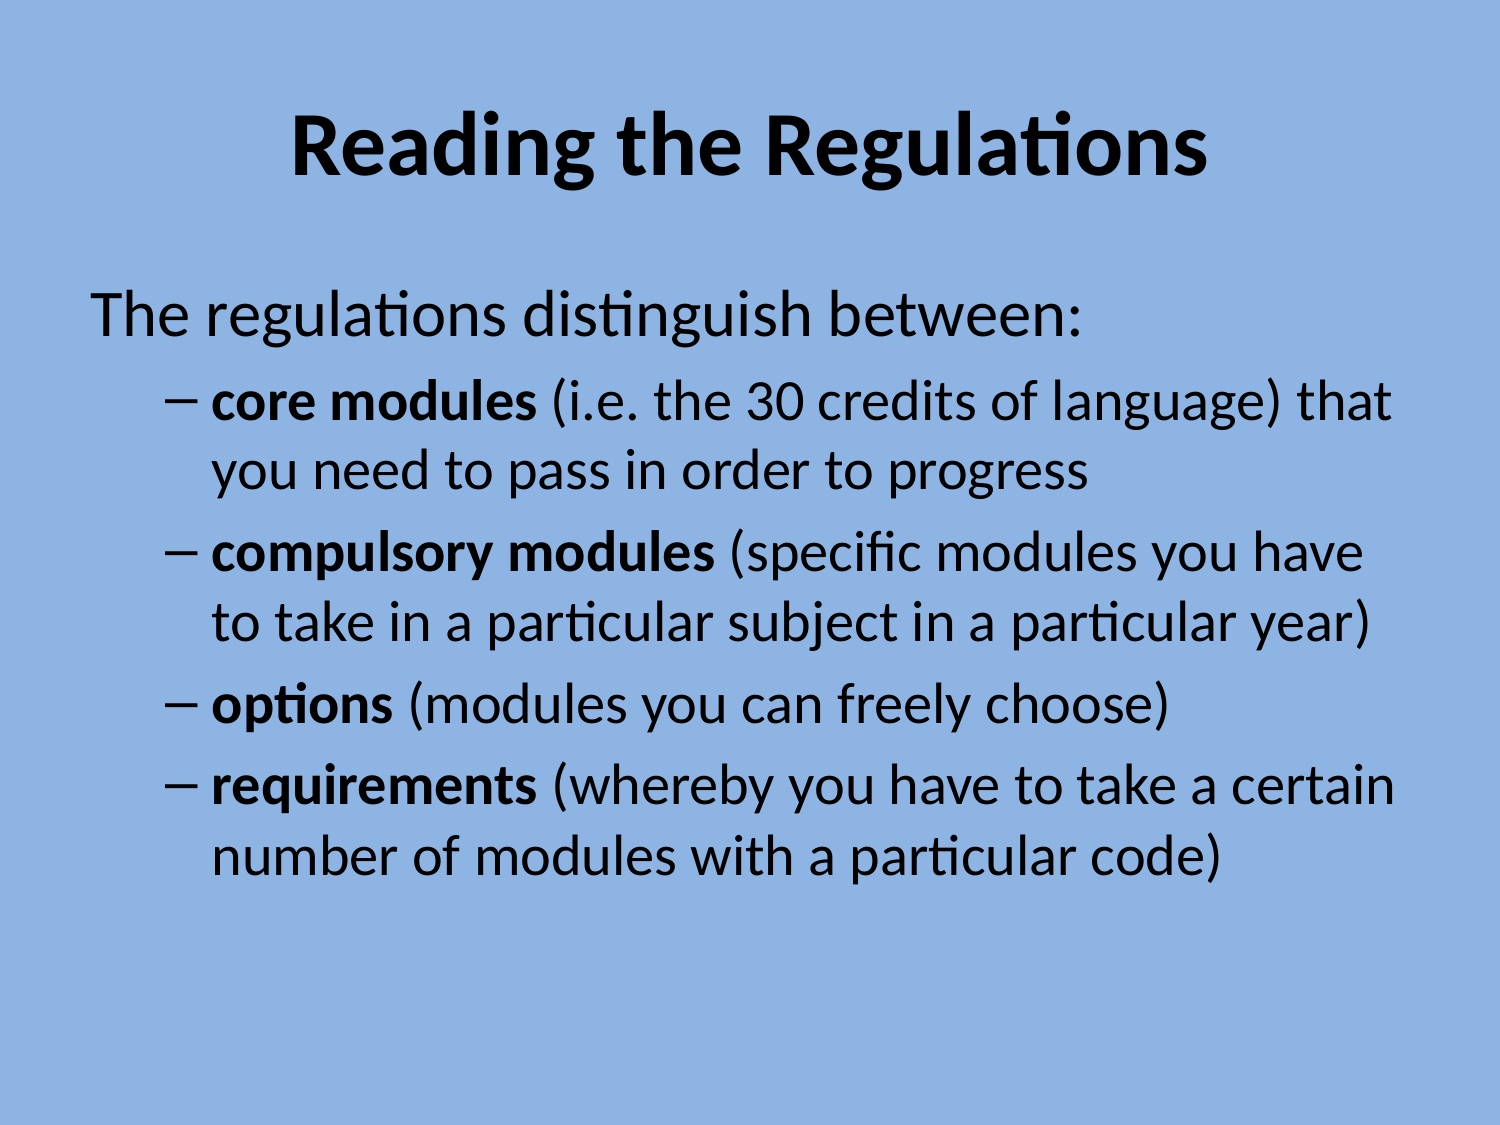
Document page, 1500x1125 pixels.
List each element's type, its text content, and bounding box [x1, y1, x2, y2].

title Reading the Regulations [75, 45, 1425, 233]
list The regulations distinguish between: core modules (i.e. the 30 credits of language) that you need to pass in order to progress compulsory modules (specific modules you have to take in a particular subject in a particular year) options (modules you can freely choose) requirements (whereby you have to take a certain number of modules with a particular code) [75, 262, 1425, 1005]
